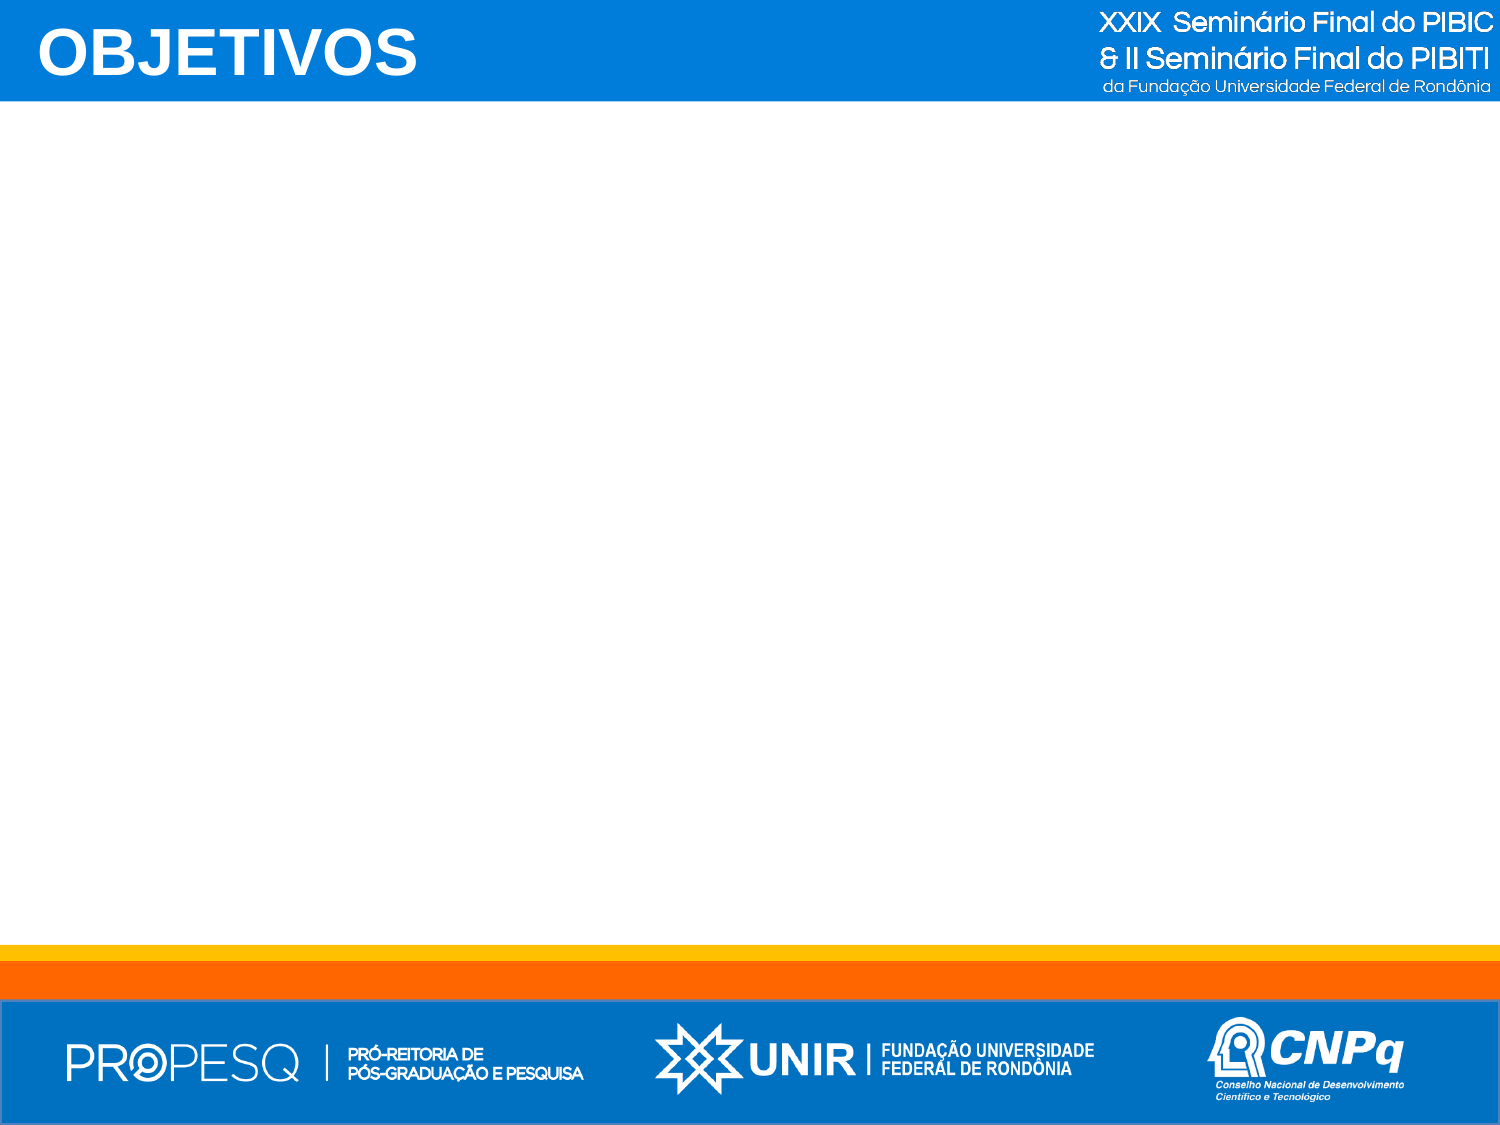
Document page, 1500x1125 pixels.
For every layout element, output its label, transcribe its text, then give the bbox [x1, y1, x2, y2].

picture [67, 1042, 584, 1082]
picture [1206, 1016, 1404, 1102]
text_box [0, 943, 1500, 959]
text_box [0, 0, 1085, 104]
text_box OBJETIVOS [22, 1, 1085, 97]
picture [654, 1022, 1094, 1095]
text_box [0, 1002, 1500, 1125]
text_box [0, 959, 1500, 1002]
picture [1089, 0, 1500, 101]
